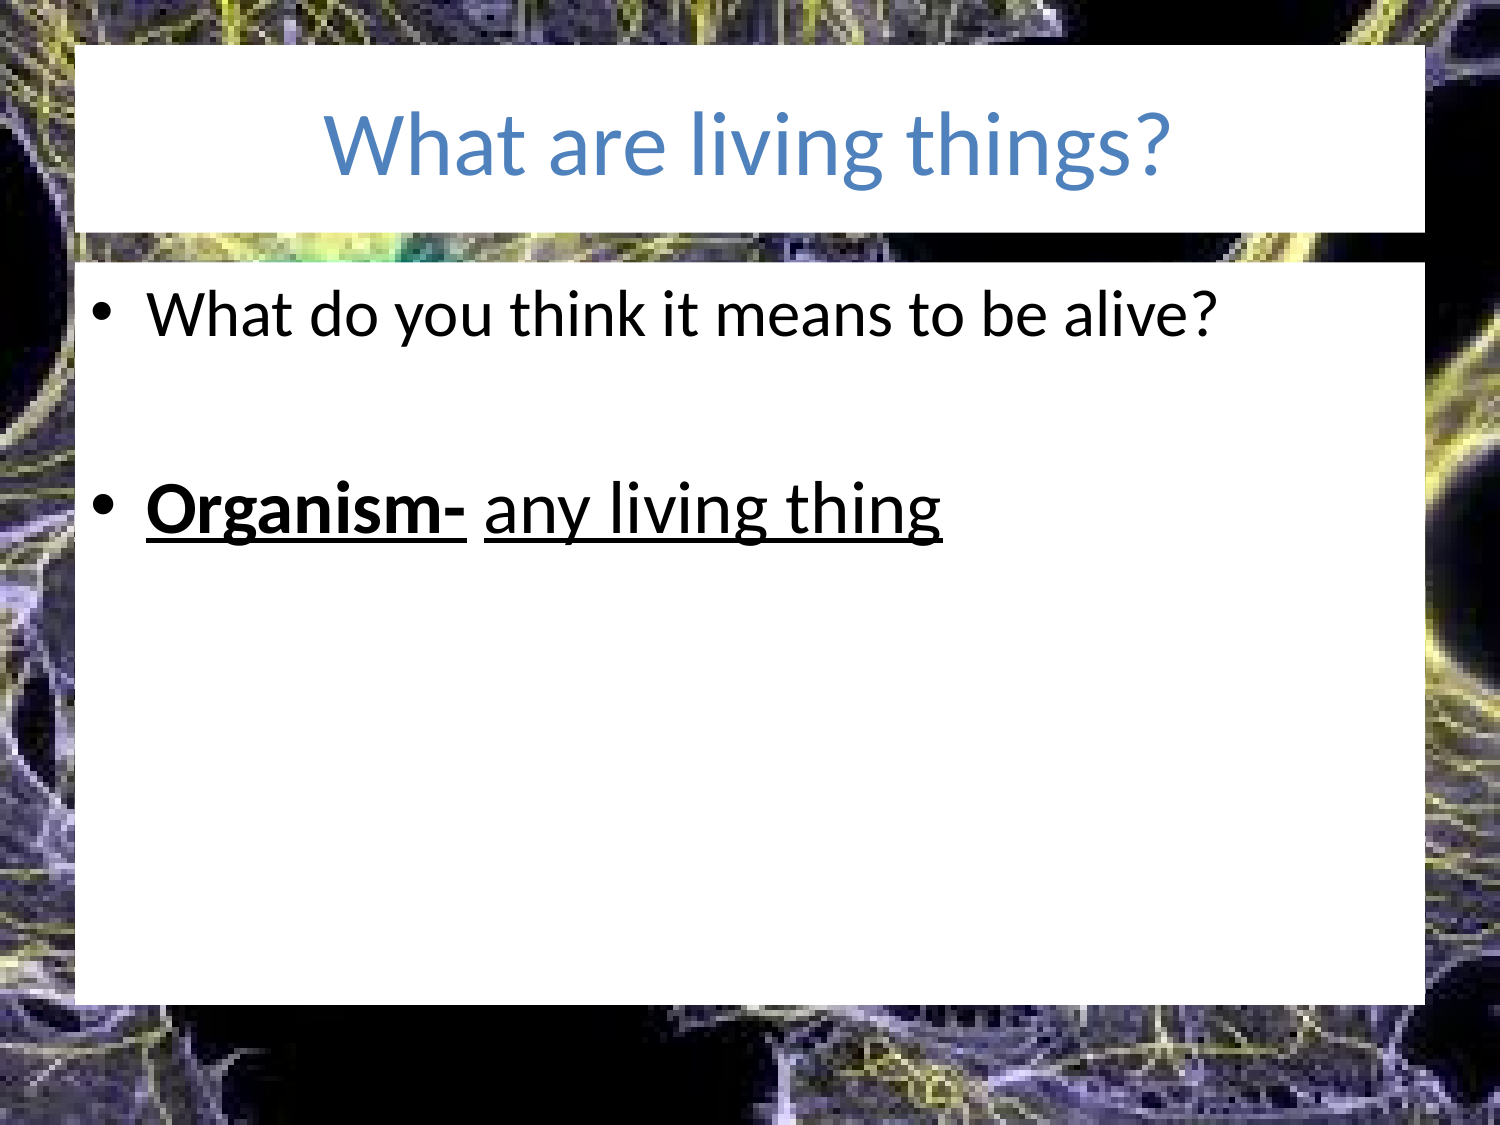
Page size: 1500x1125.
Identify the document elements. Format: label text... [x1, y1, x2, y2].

list What do you think it means to be alive? Organism- any living thing [75, 262, 1425, 1005]
title What are living things? [75, 45, 1425, 233]
picture [0, 0, 1500, 1125]
